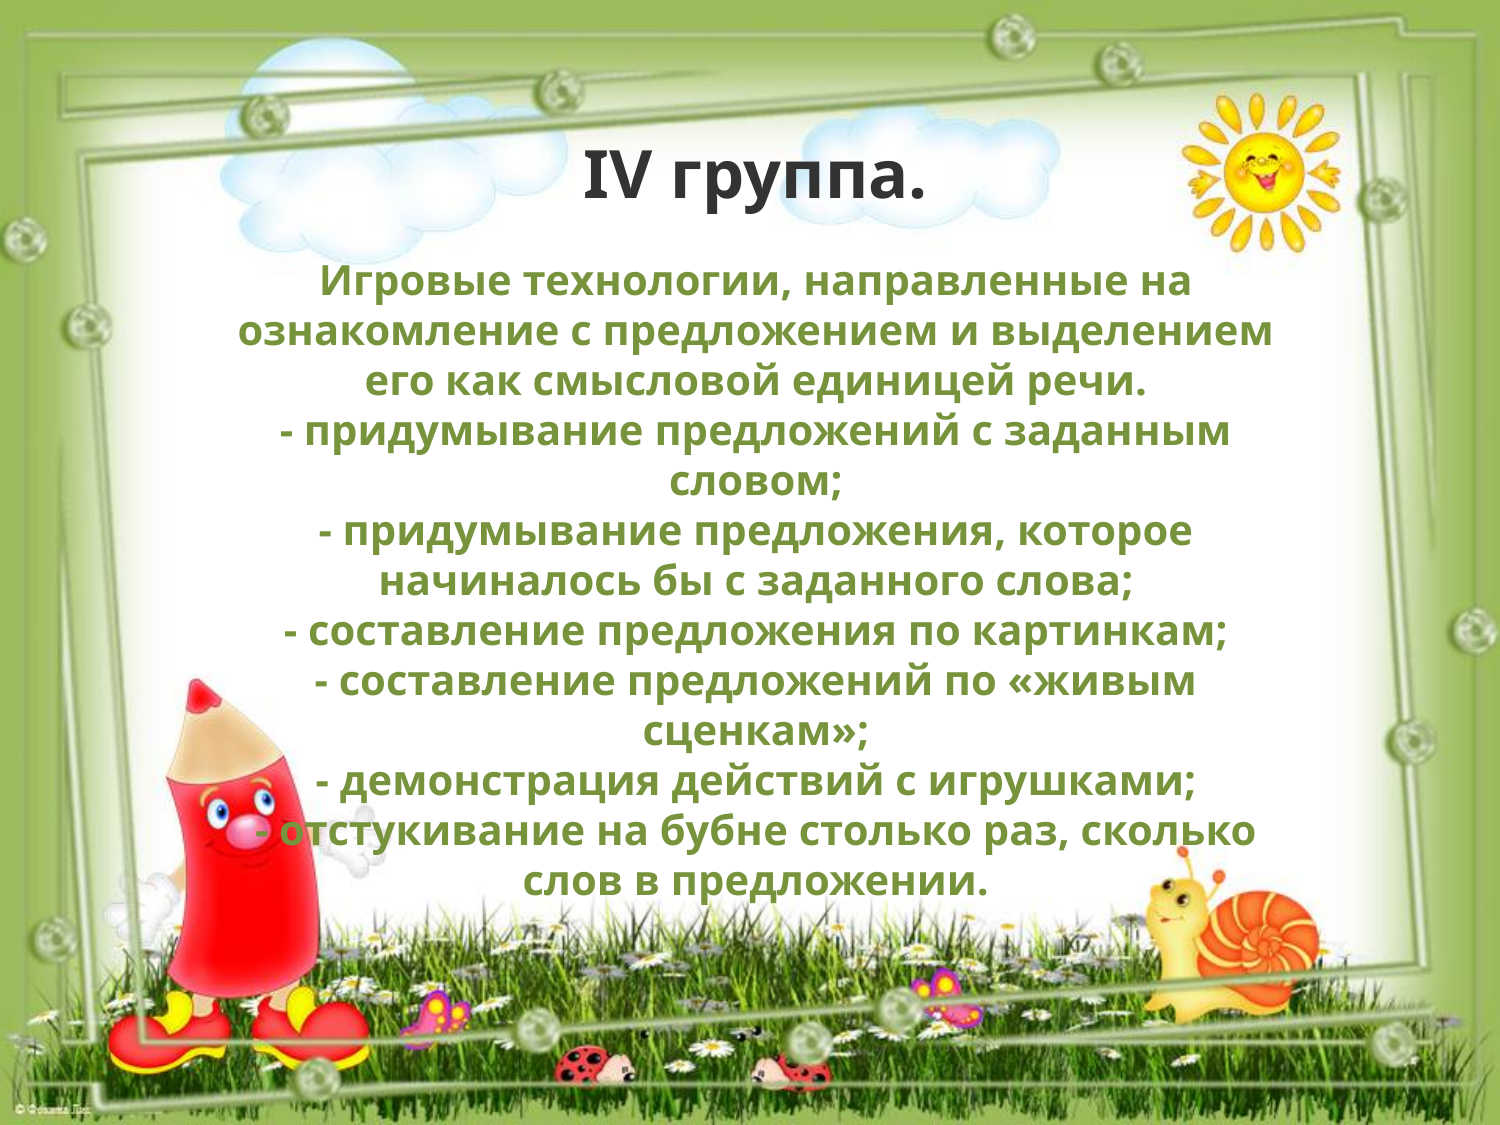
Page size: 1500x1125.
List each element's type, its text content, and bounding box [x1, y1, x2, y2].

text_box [204, 246, 1307, 922]
picture [0, 0, 1500, 1125]
text_box IV группа. [568, 124, 943, 220]
